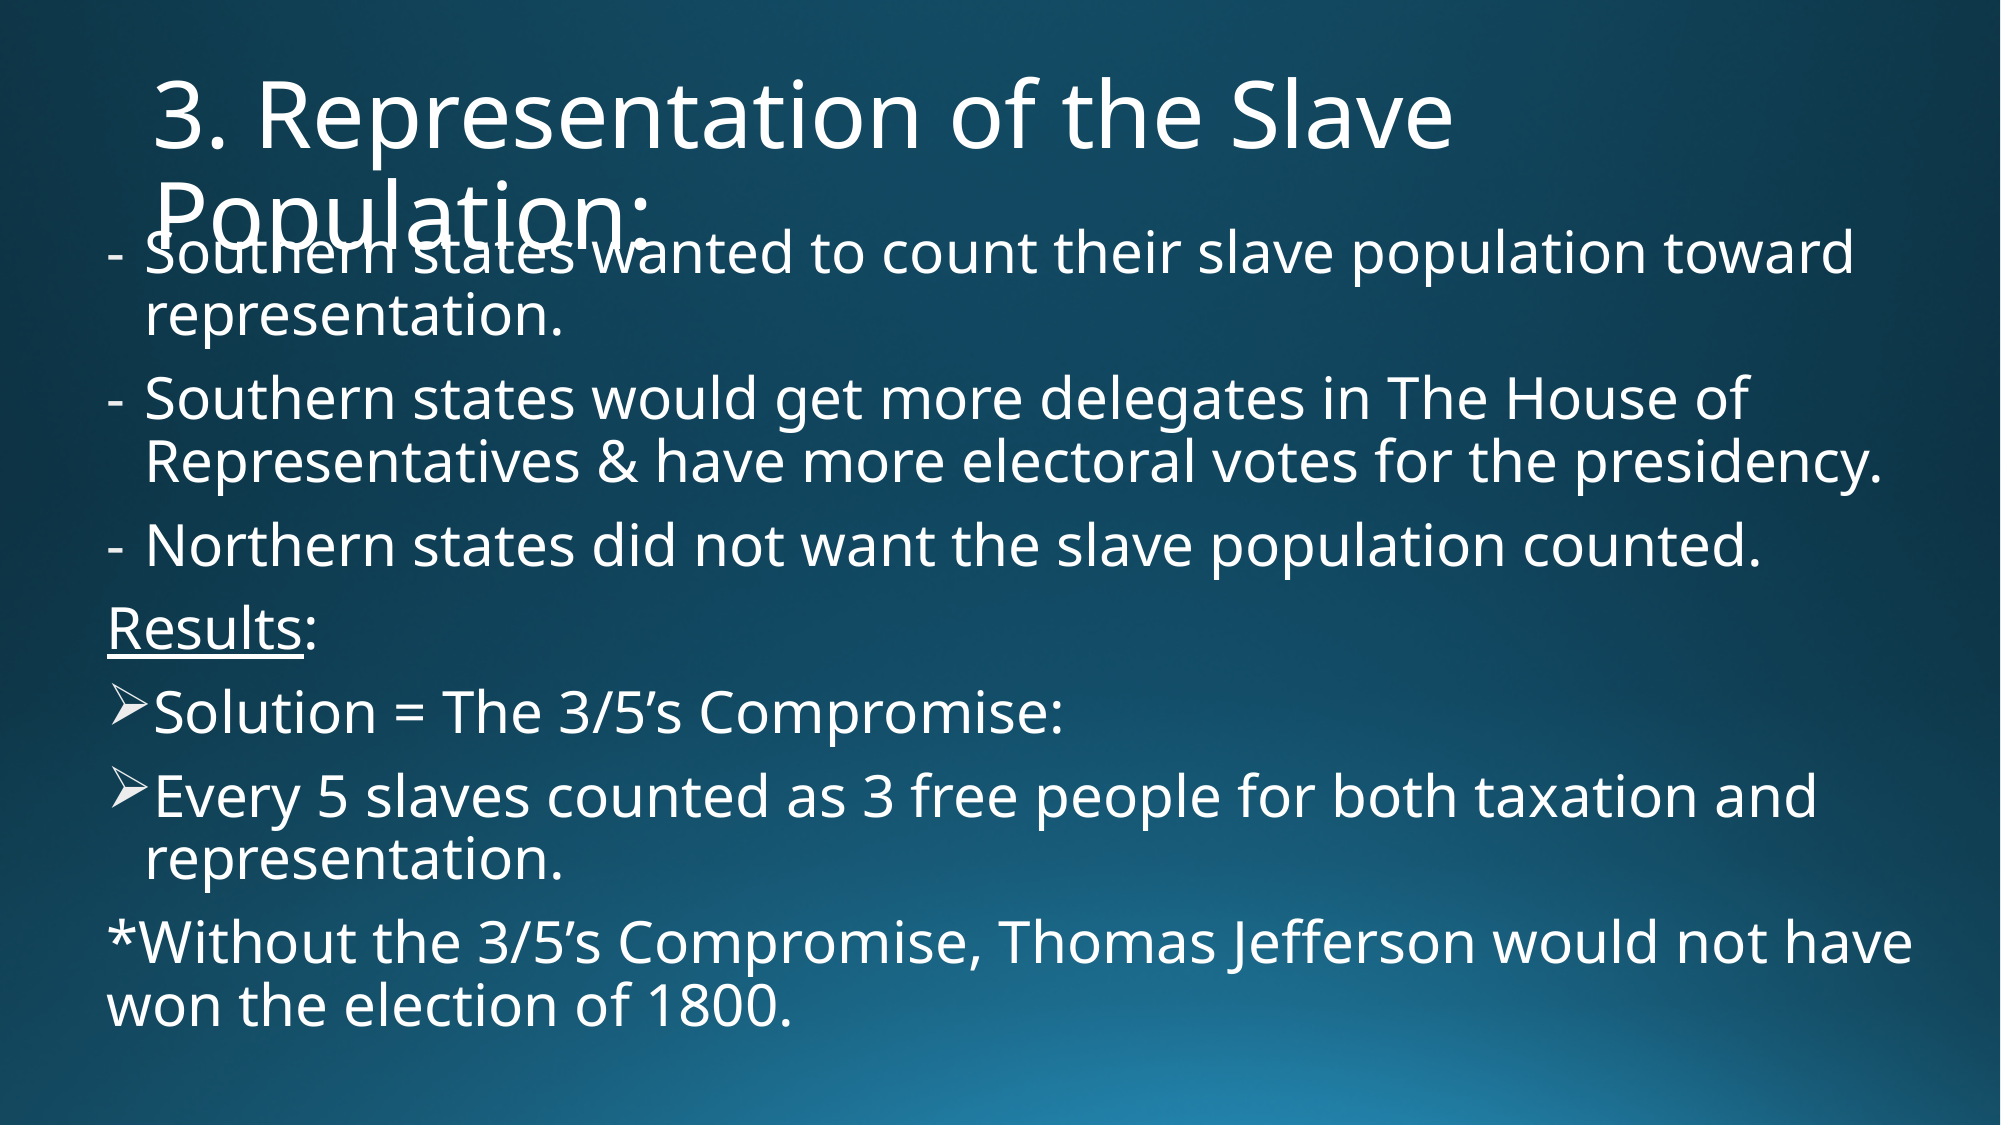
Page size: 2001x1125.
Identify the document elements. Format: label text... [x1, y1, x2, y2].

list Southern states wanted to count their slave population toward representation. Southern states would get more delegates in The House of Representatives & have more electoral votes for the presidency. Northern states did not want the slave population counted. Results: Solution = The 3/5’s Compromise: Every 5 slaves counted as 3 free people for both taxation and representation. *Without the 3/5’s Compromise, Thomas Jefferson would not have won the election of 1800. [91, 215, 1954, 1068]
title 3. Representation of the Slave Population: [137, 59, 1970, 278]
picture [0, 0, 2001, 1125]
